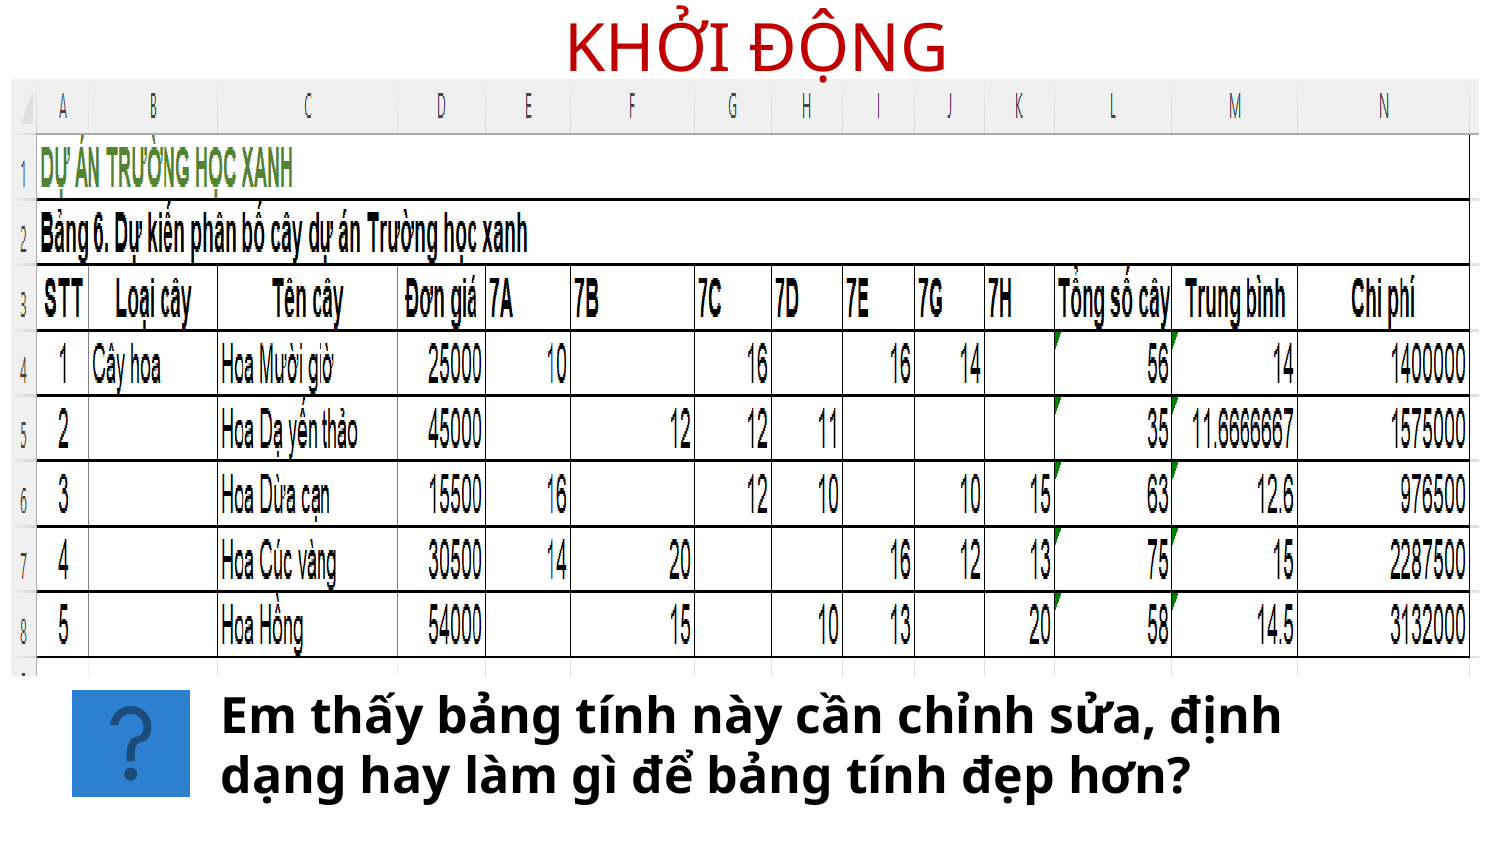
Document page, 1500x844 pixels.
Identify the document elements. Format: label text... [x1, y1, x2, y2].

picture [10, 78, 1480, 676]
title KHỞI ĐỘNG [234, 9, 1280, 78]
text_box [72, 674, 1427, 813]
